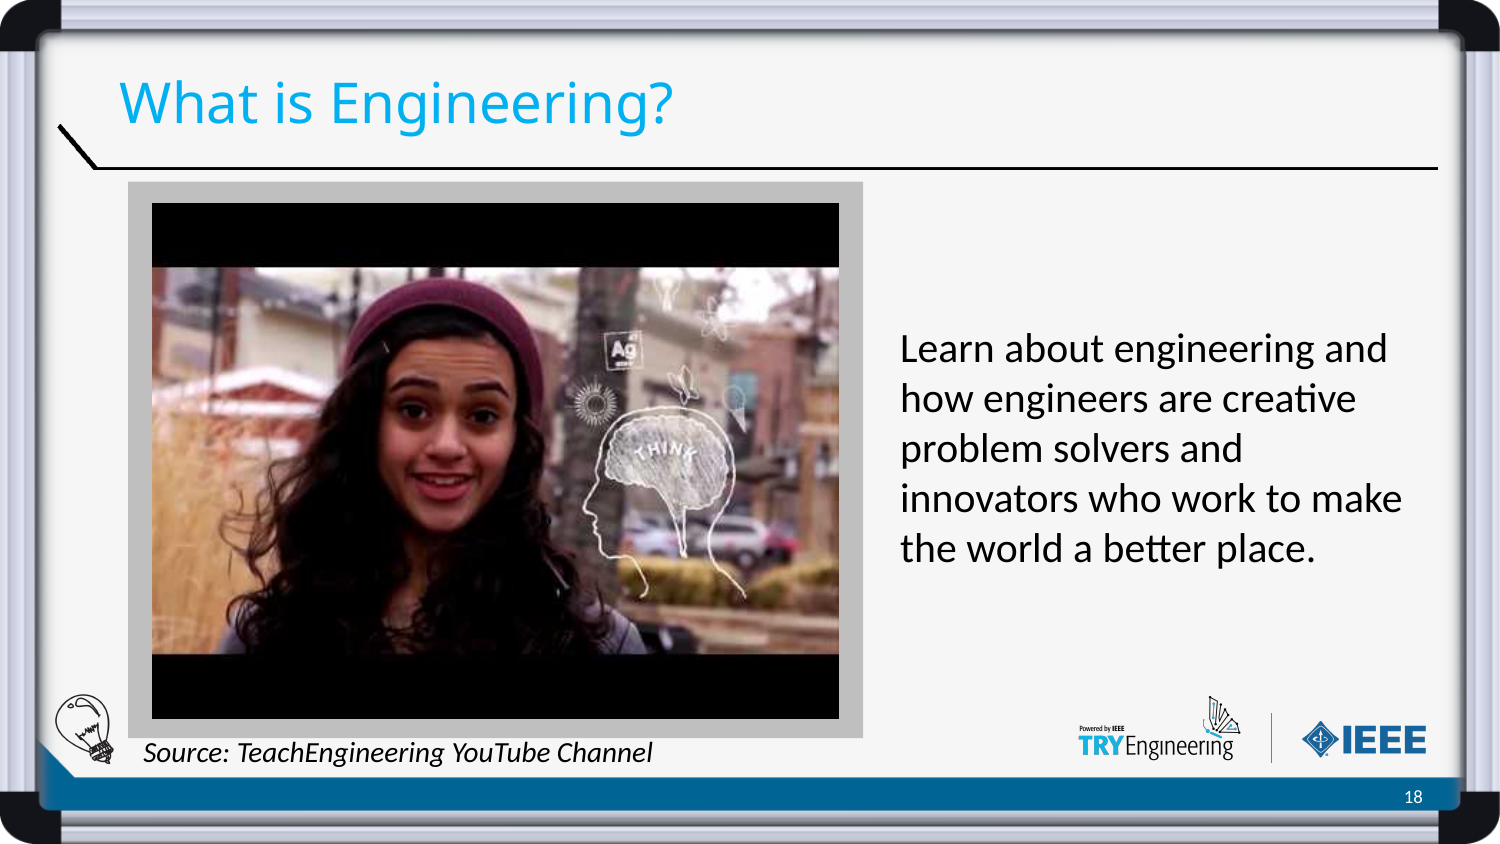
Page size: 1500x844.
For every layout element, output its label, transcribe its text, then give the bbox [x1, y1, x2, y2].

text_box Learn about engineering and how engineers are creative problem solvers and innovators who work to make the world a better place. [885, 306, 1425, 632]
picture [0, 0, 1500, 844]
text_box Source: TeachEngineering YouTube Channel [128, 718, 1332, 774]
title What is Engineering? [104, 48, 1408, 162]
slide_number ‹#› [1100, 780, 1438, 812]
text_box [128, 181, 864, 718]
